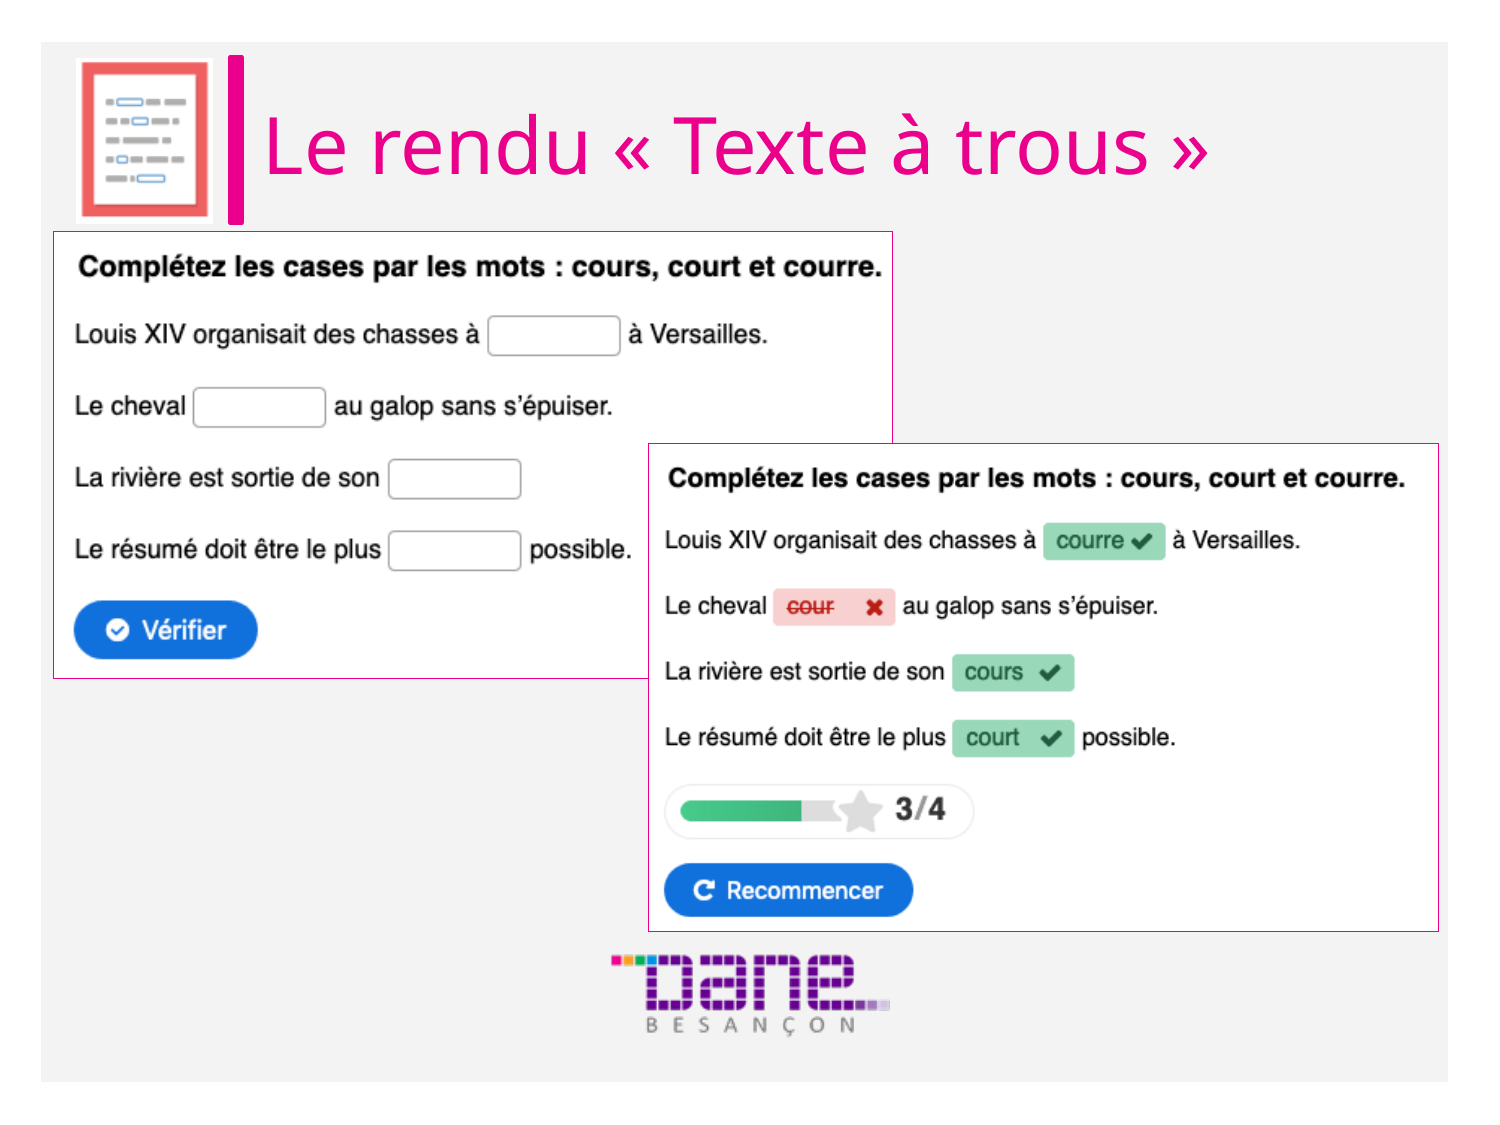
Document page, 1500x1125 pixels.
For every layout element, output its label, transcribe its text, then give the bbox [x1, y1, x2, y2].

picture [0, 0, 1500, 1125]
text_box Le rendu « Texte à trous » [248, 87, 1430, 209]
text_box [228, 55, 244, 225]
